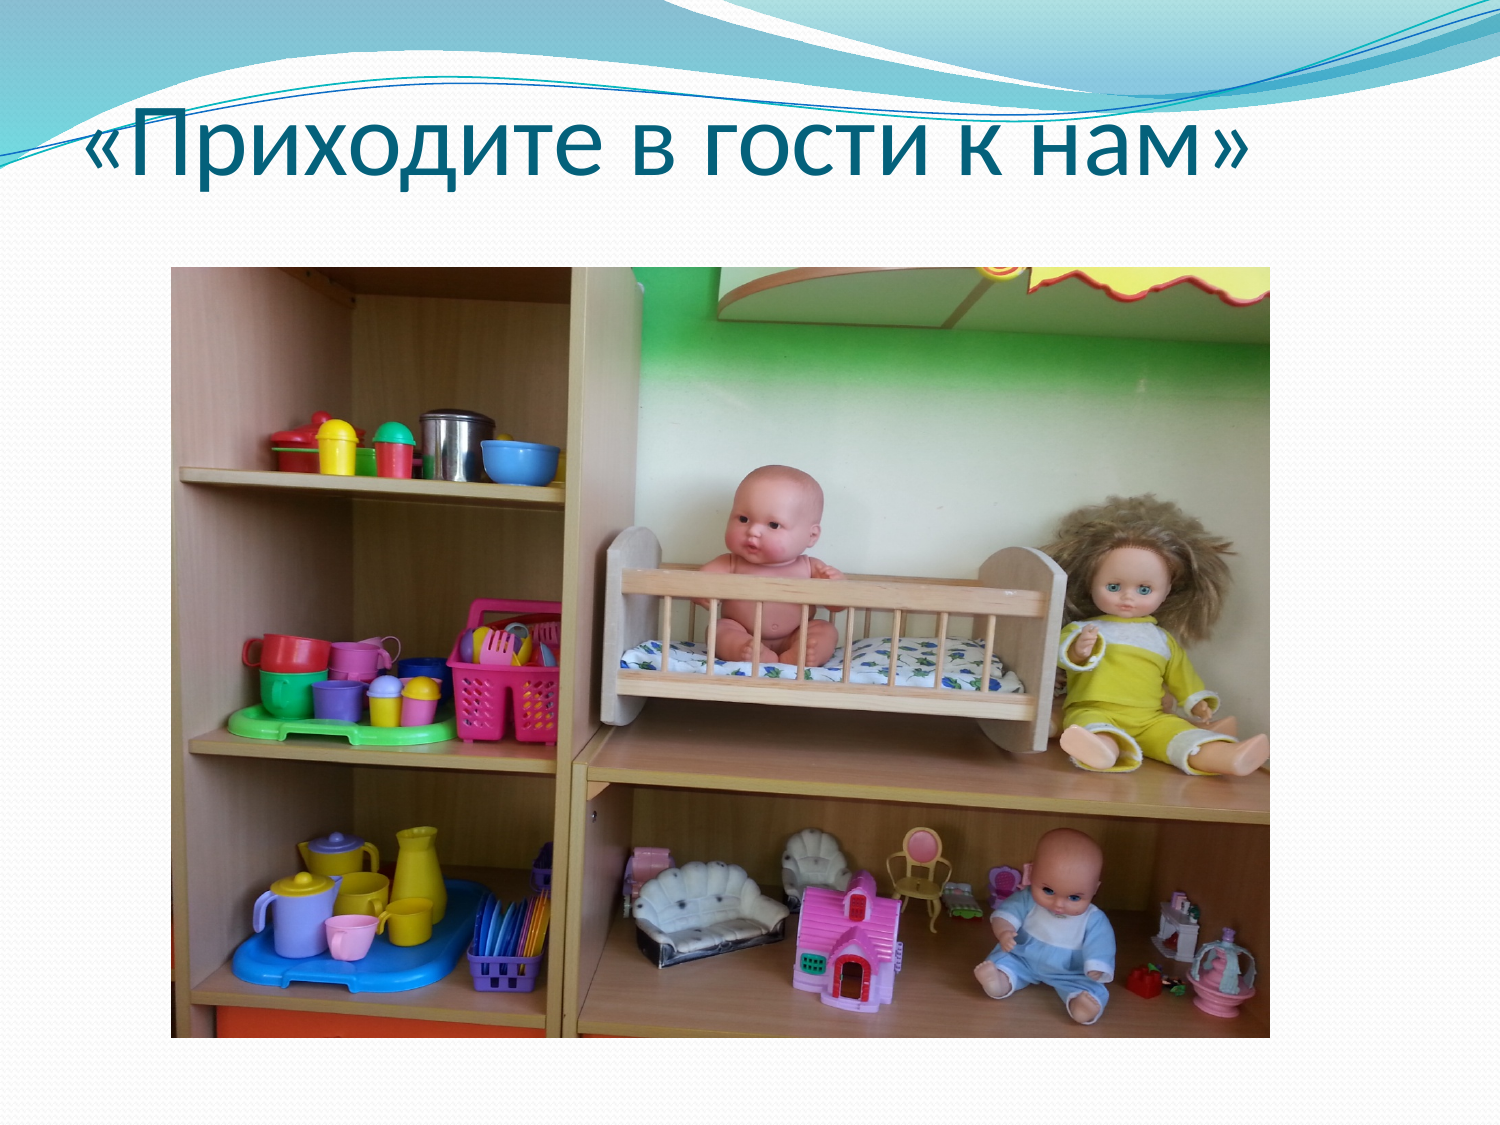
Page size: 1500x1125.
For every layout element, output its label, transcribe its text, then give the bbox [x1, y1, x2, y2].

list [170, 266, 1270, 1038]
title «Приходите в гости к нам» [75, 52, 1263, 197]
